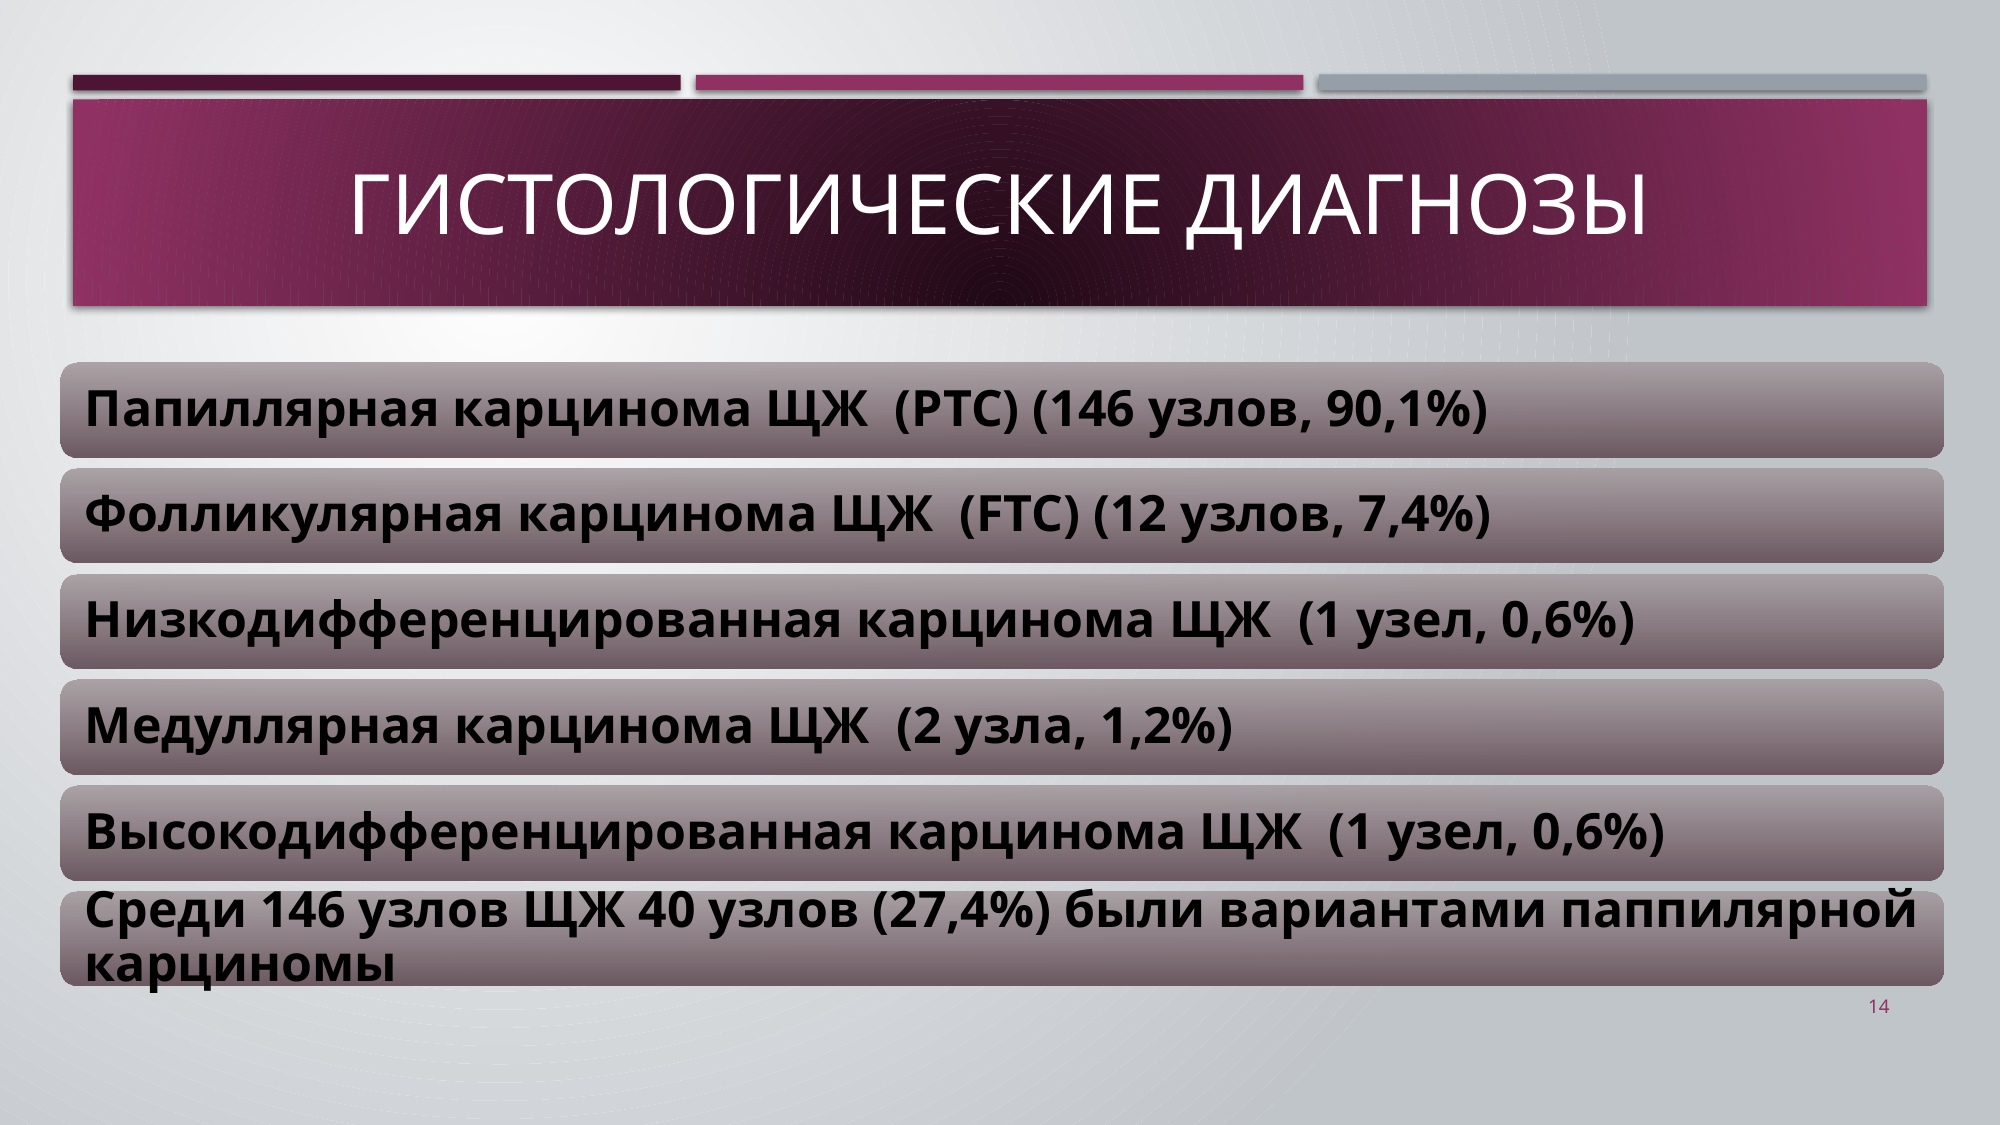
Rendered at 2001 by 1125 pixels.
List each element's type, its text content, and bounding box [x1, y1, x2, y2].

title Гистологические диагнозы [95, 119, 1905, 282]
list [60, 311, 1945, 1038]
